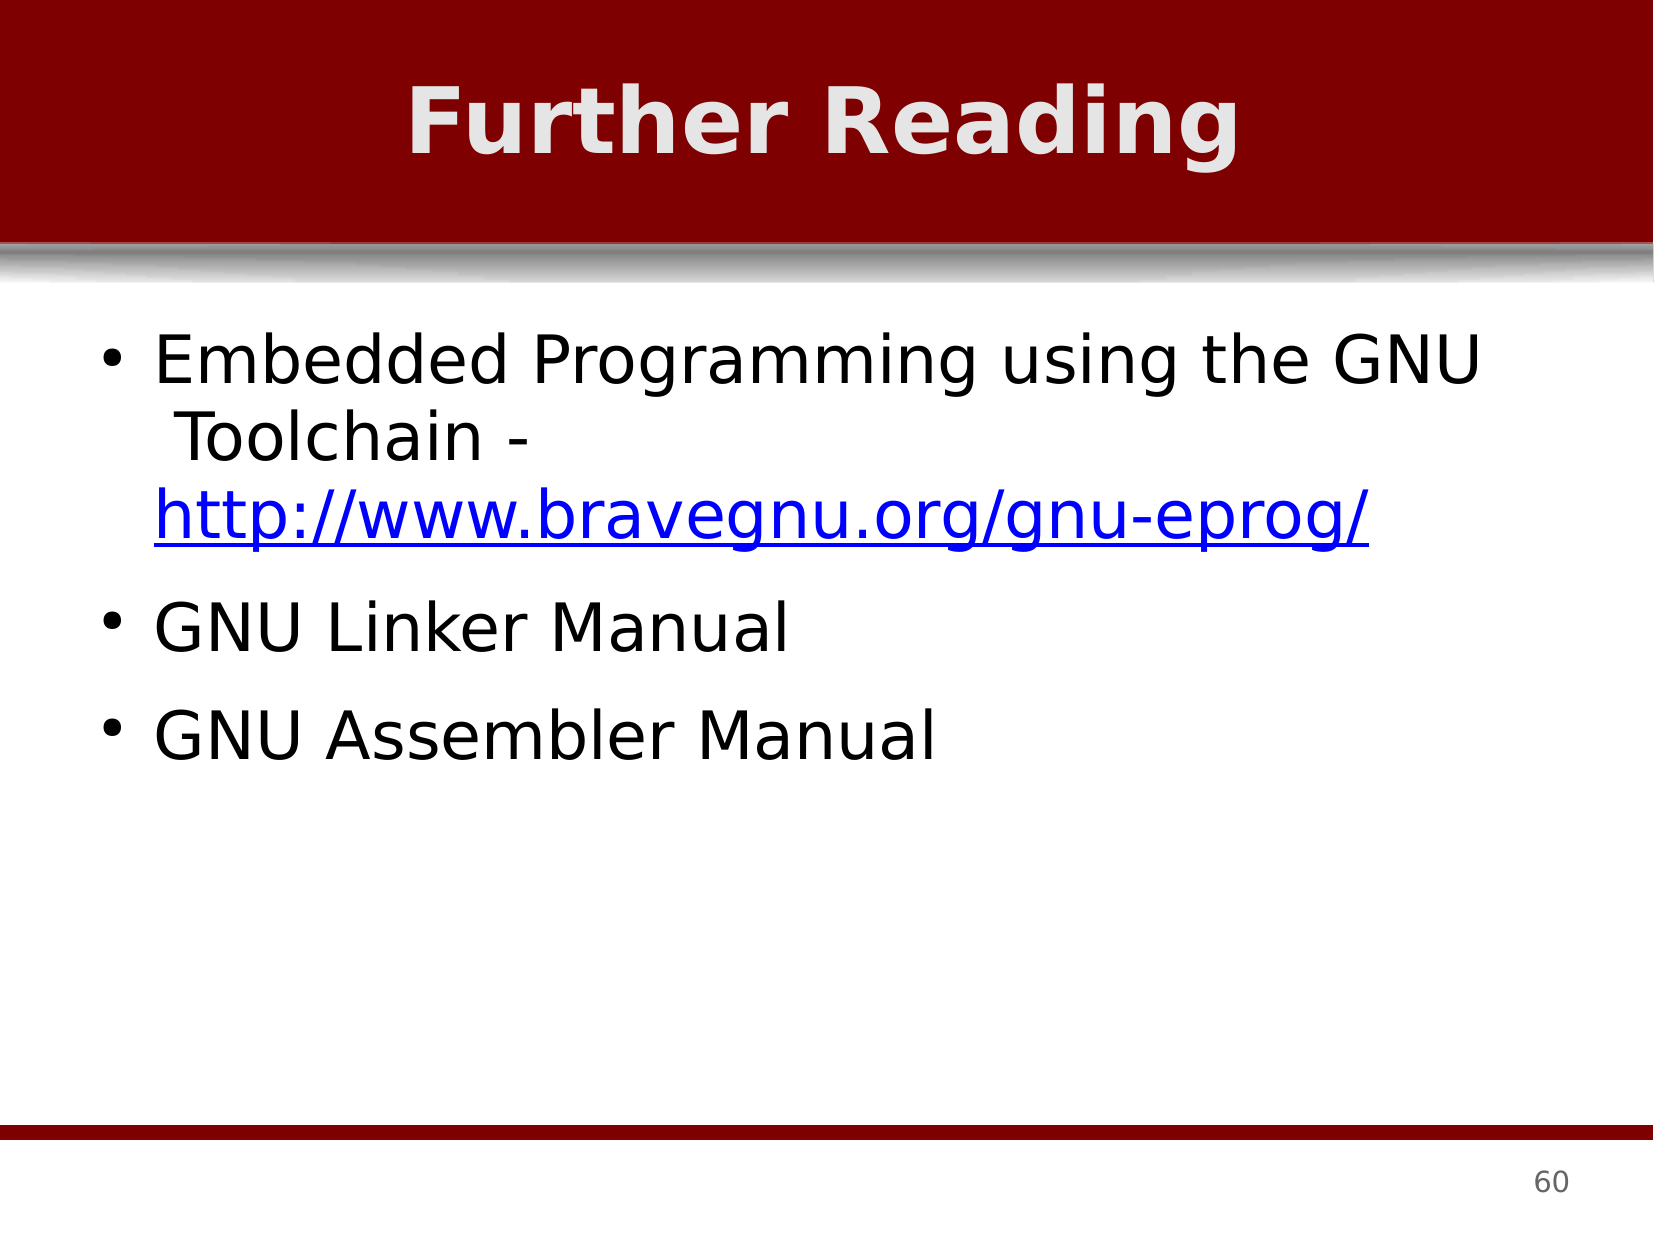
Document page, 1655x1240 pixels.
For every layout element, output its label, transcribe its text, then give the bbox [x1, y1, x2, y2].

text_box ● [98, 334, 127, 373]
text_box ● [98, 704, 127, 743]
title Further Reading [402, 59, 1252, 269]
text_box Embedded Programming using the GNU Toolchain - http://www.bravegnu.org/gnu-eprog/ GNU Linker Manual GNU Assembler Manual [151, 312, 1492, 773]
picture [0, 242, 1654, 300]
text_box 60 [1527, 1163, 1577, 1199]
text_box ● [98, 597, 127, 636]
